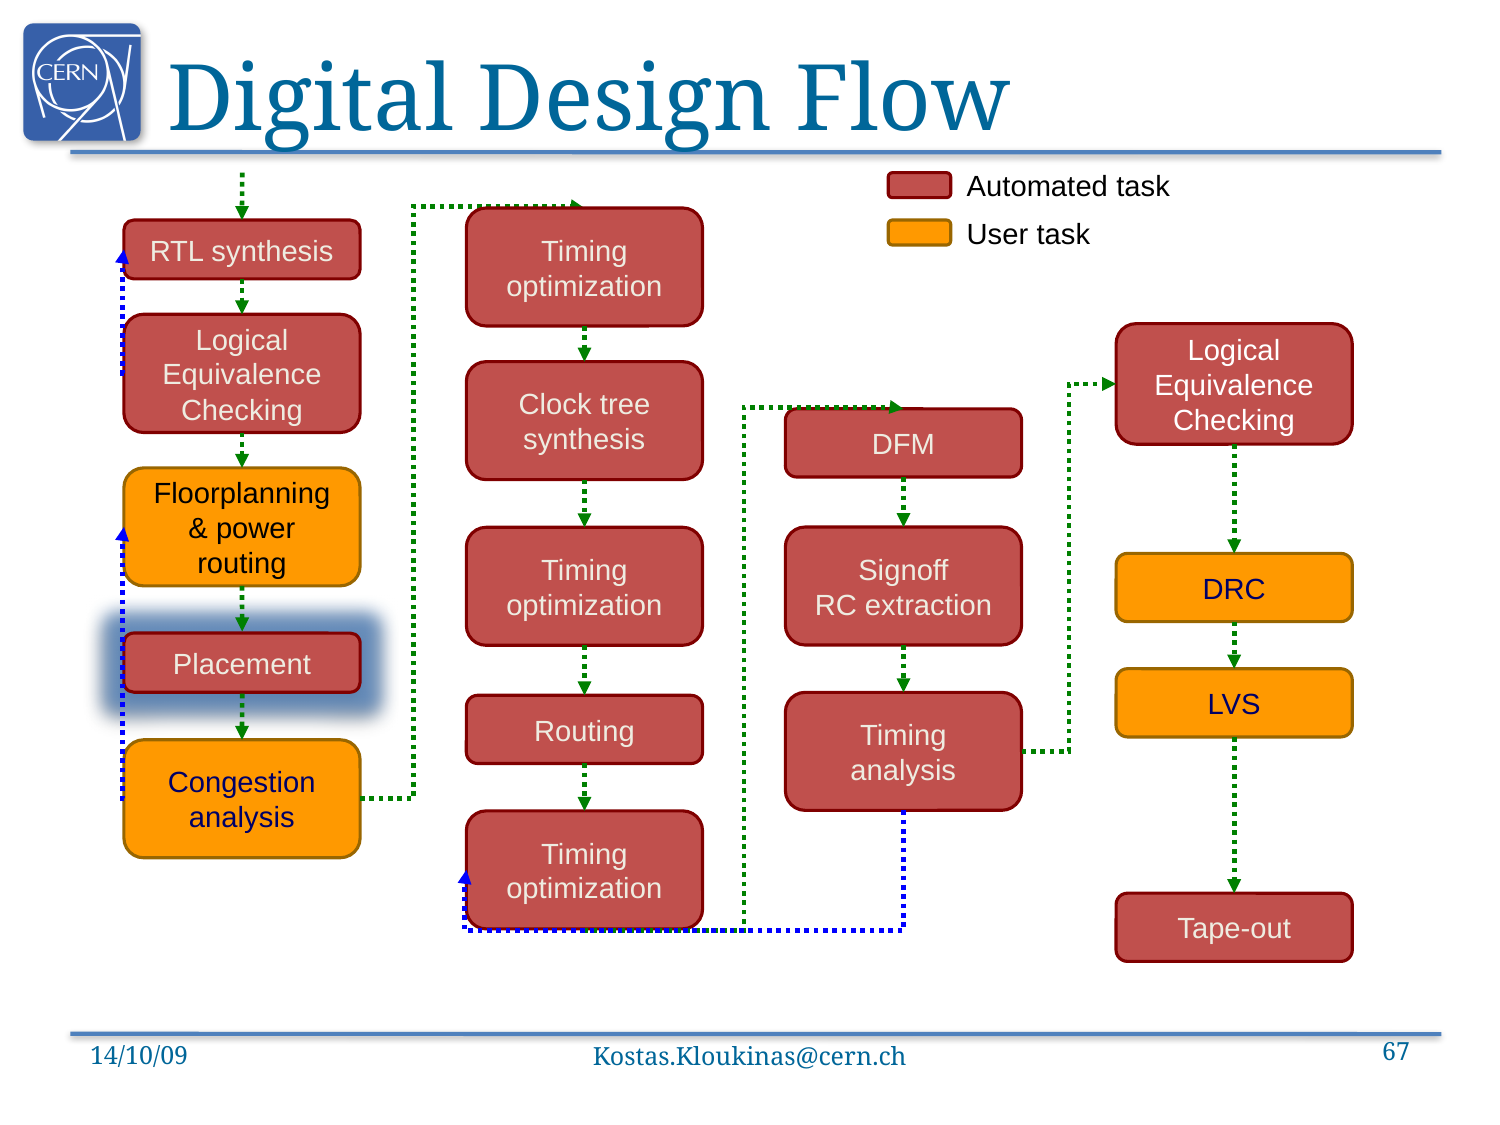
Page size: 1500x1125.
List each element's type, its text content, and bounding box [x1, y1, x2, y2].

text_box [888, 172, 951, 198]
text_box Placement [128, 633, 356, 693]
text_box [1022, 383, 1115, 752]
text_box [654, 621, 714, 1061]
footer Kostas.Kloukinas@cern.ch [512, 1037, 988, 1079]
text_box Logical Equivalence Checking [123, 314, 356, 433]
text_box Congestion analysis [123, 739, 361, 858]
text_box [361, 206, 585, 800]
text_box Tape-out [1116, 893, 1353, 962]
text_box User task [950, 219, 1199, 246]
title Digital Design Flow [152, 30, 1419, 150]
text_box DFM [785, 408, 1017, 478]
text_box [482, 509, 1006, 829]
text_box Timing optimization [587, 207, 703, 326]
text_box LVS [1119, 668, 1353, 737]
text_box Logical Equivalence Checking [1116, 323, 1353, 445]
text_box Automated task [950, 172, 1199, 198]
text_box RTL synthesis [123, 220, 356, 279]
slide_number 67 [1074, 1037, 1426, 1078]
picture [23, 23, 141, 141]
text_box DRC [1119, 553, 1353, 622]
text_box Signoff RC extraction [1011, 529, 1017, 643]
text_box [888, 219, 951, 246]
text_box Timing optimization [466, 813, 649, 929]
text_box Clock tree synthesis [589, 361, 703, 480]
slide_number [74, 1025, 426, 1078]
text_box Timing analysis [1011, 694, 1022, 808]
text_box Floorplanning & power routing [123, 467, 356, 586]
